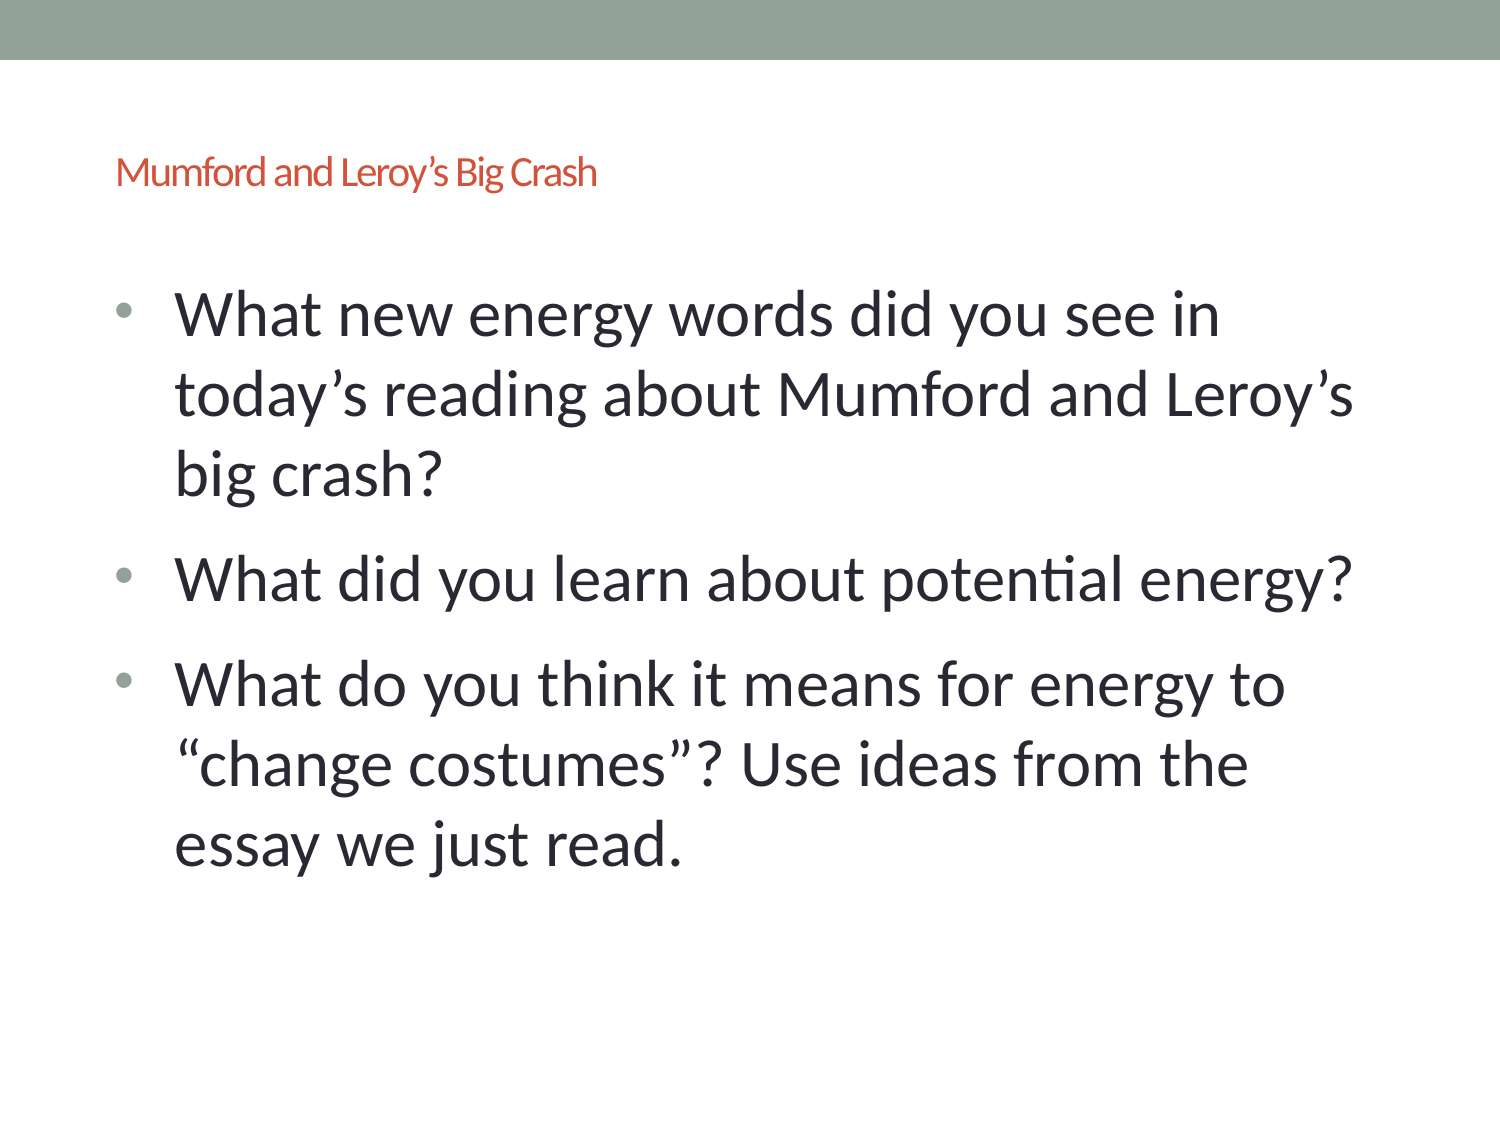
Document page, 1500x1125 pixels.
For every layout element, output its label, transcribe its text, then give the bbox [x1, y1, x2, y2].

title Mumford and Leroy’s Big Crash [99, 87, 1425, 250]
list What new energy words did you see in today’s reading about Mumford and Leroy’s big crash? What did you learn about potential energy? What do you think it means for energy to “change costumes”? Use ideas from the essay we just read. [99, 262, 1413, 1063]
